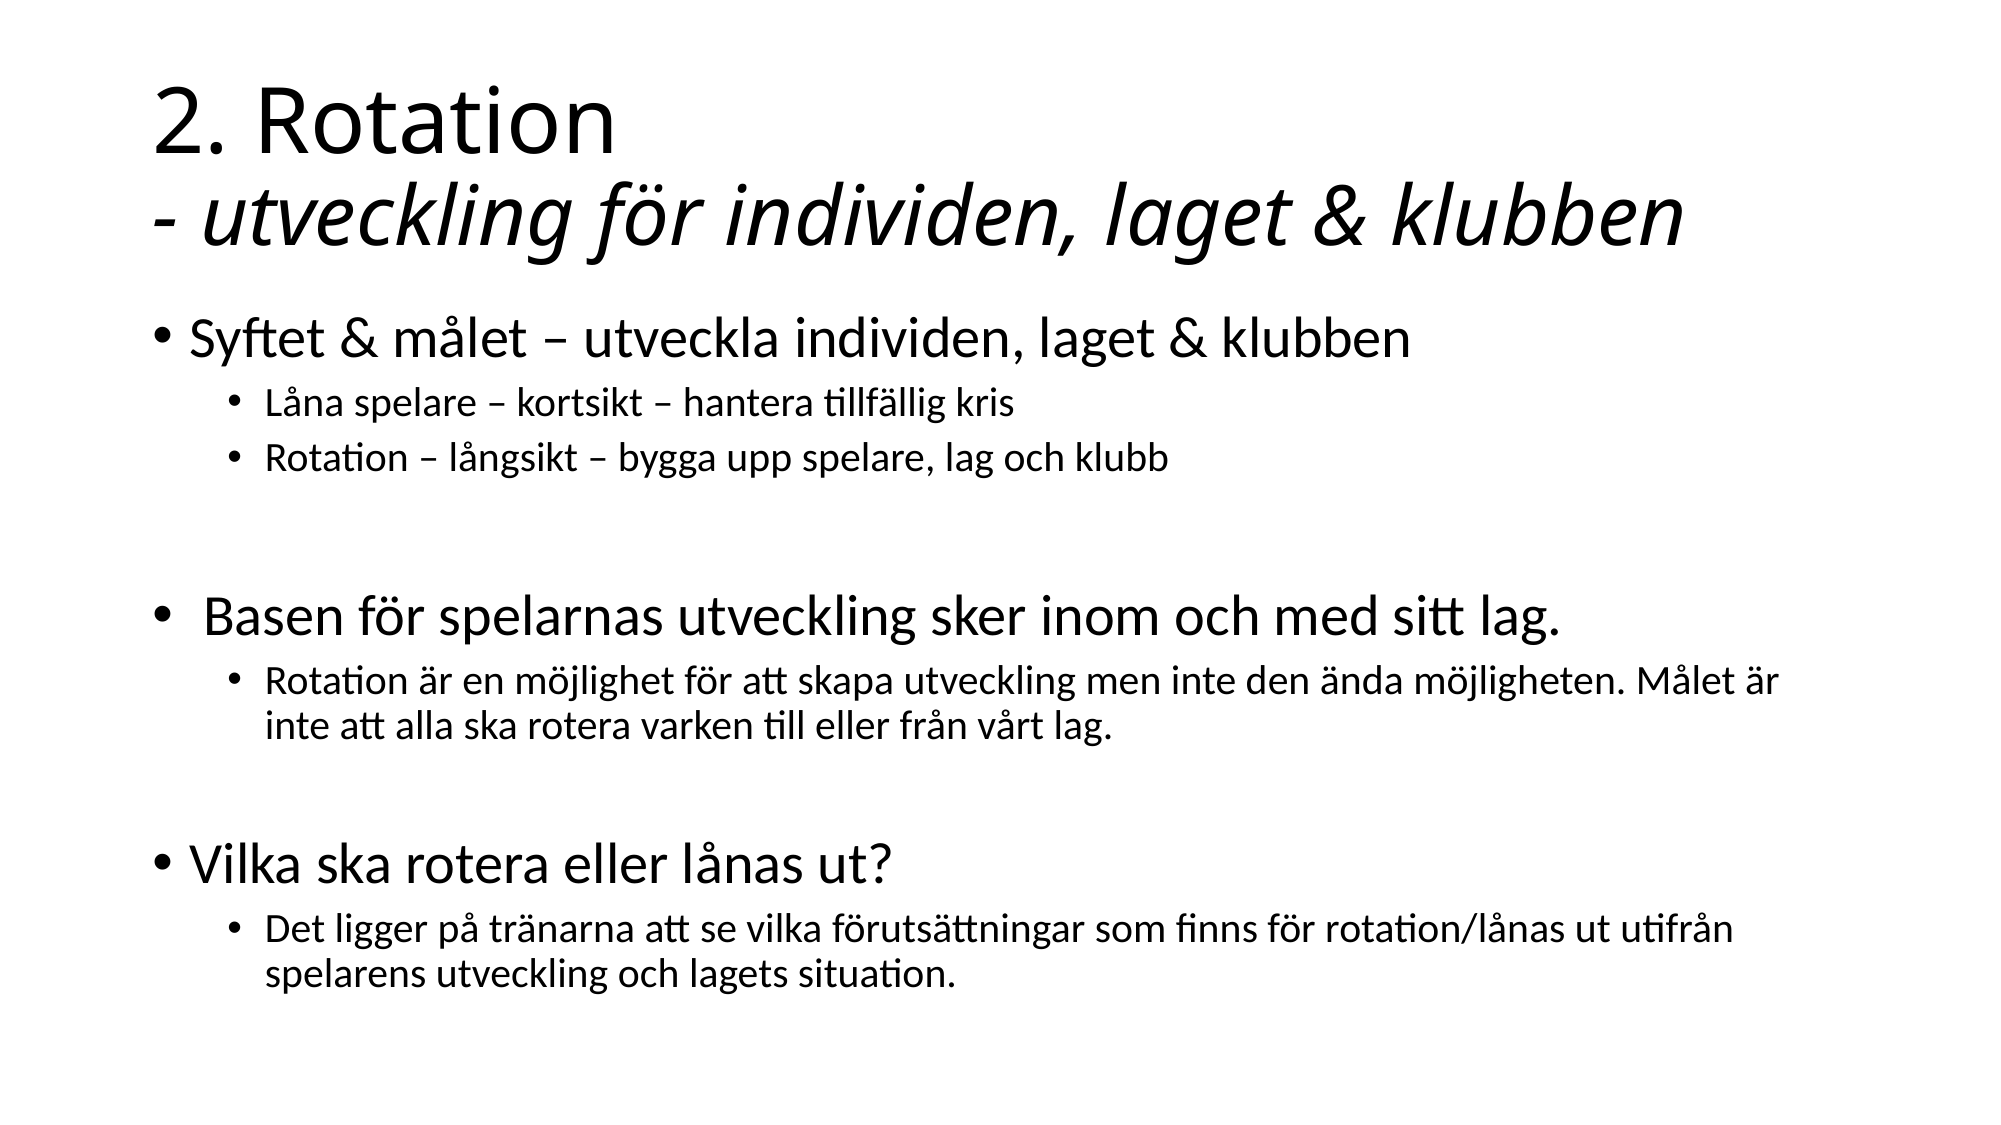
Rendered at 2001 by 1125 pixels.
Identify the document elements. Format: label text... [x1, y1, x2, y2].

list Syftet & målet – utveckla individen, laget & klubben Låna spelare – kortsikt – hantera tillfällig kris Rotation – långsikt – bygga upp spelare, lag och klubb Basen för spelarnas utveckling sker inom och med sitt lag. Rotation är en möjlighet för att skapa utveckling men inte den ända möjligheten. Målet är inte att alla ska rotera varken till eller från vårt lag. Vilka ska rotera eller lånas ut? Det ligger på tränarna att se vilka förutsättningar som finns för rotation/lånas ut utifrån spelarens utveckling och lagets situation. [137, 299, 1863, 1014]
title 2. Rotation - utveckling för individen, laget & klubben [137, 59, 1863, 278]
